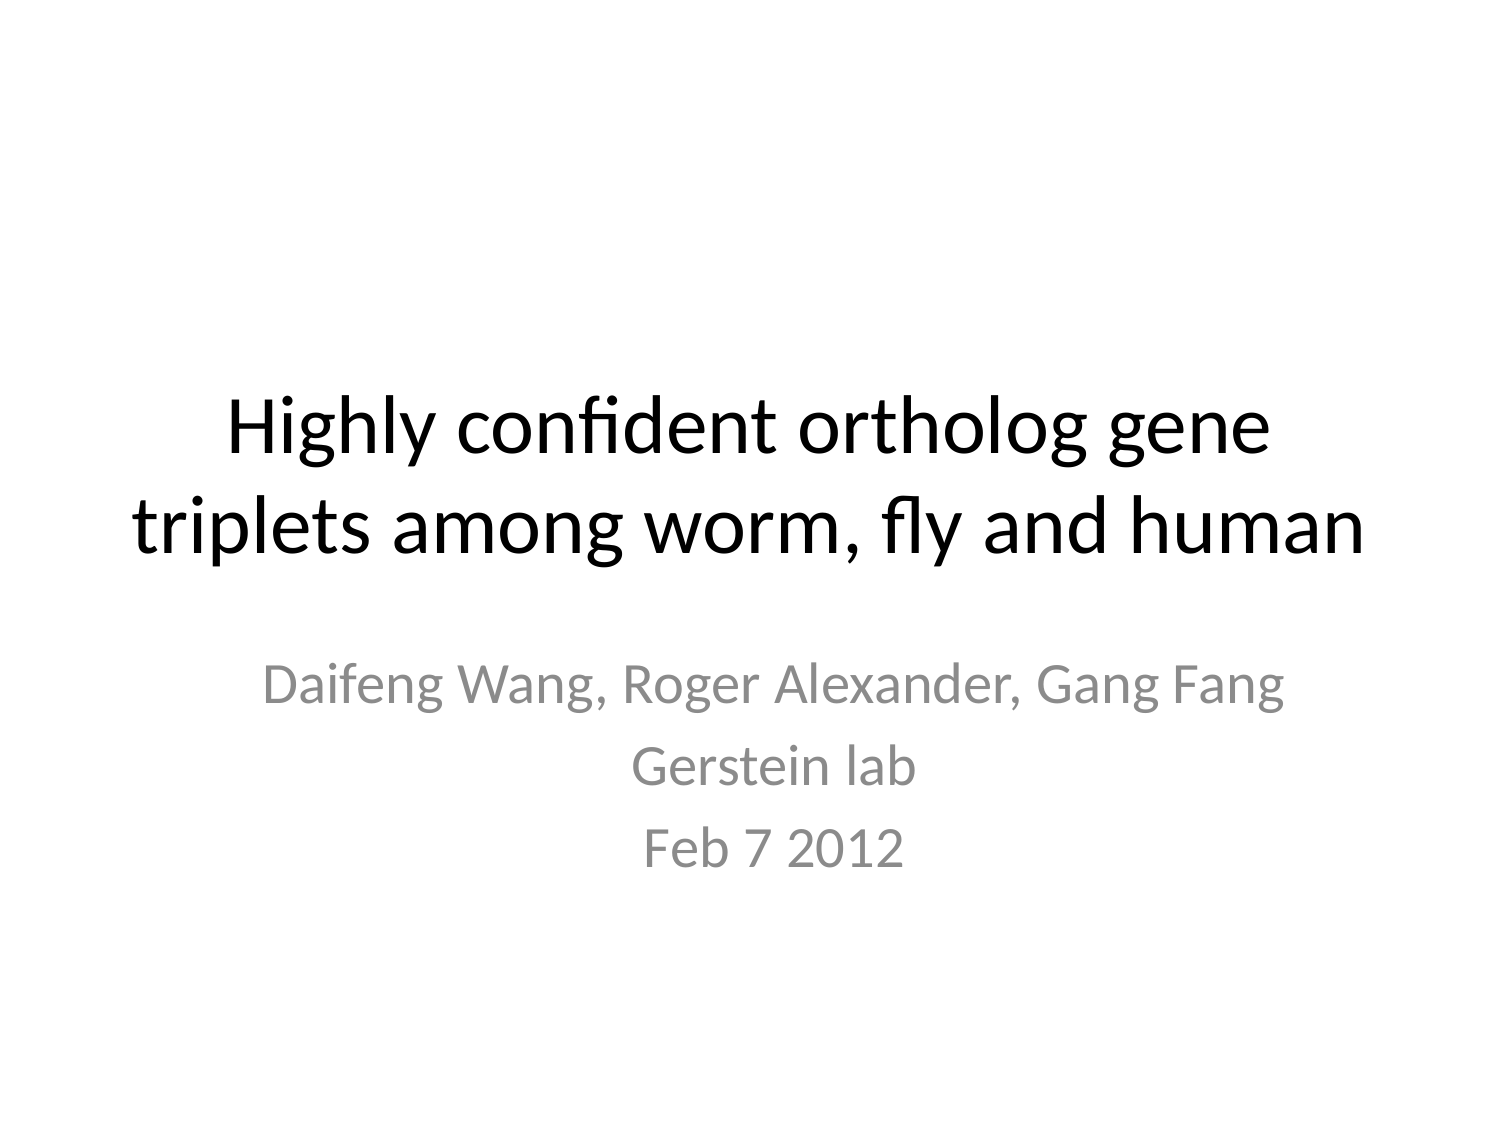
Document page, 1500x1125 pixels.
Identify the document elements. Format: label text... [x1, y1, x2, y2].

subtitle Daifeng Wang, Roger Alexander, Gang Fang Gerstein lab Feb 7 2012 [225, 637, 1325, 925]
title Highly confident ortholog gene triplets among worm, fly and human [112, 349, 1388, 591]
